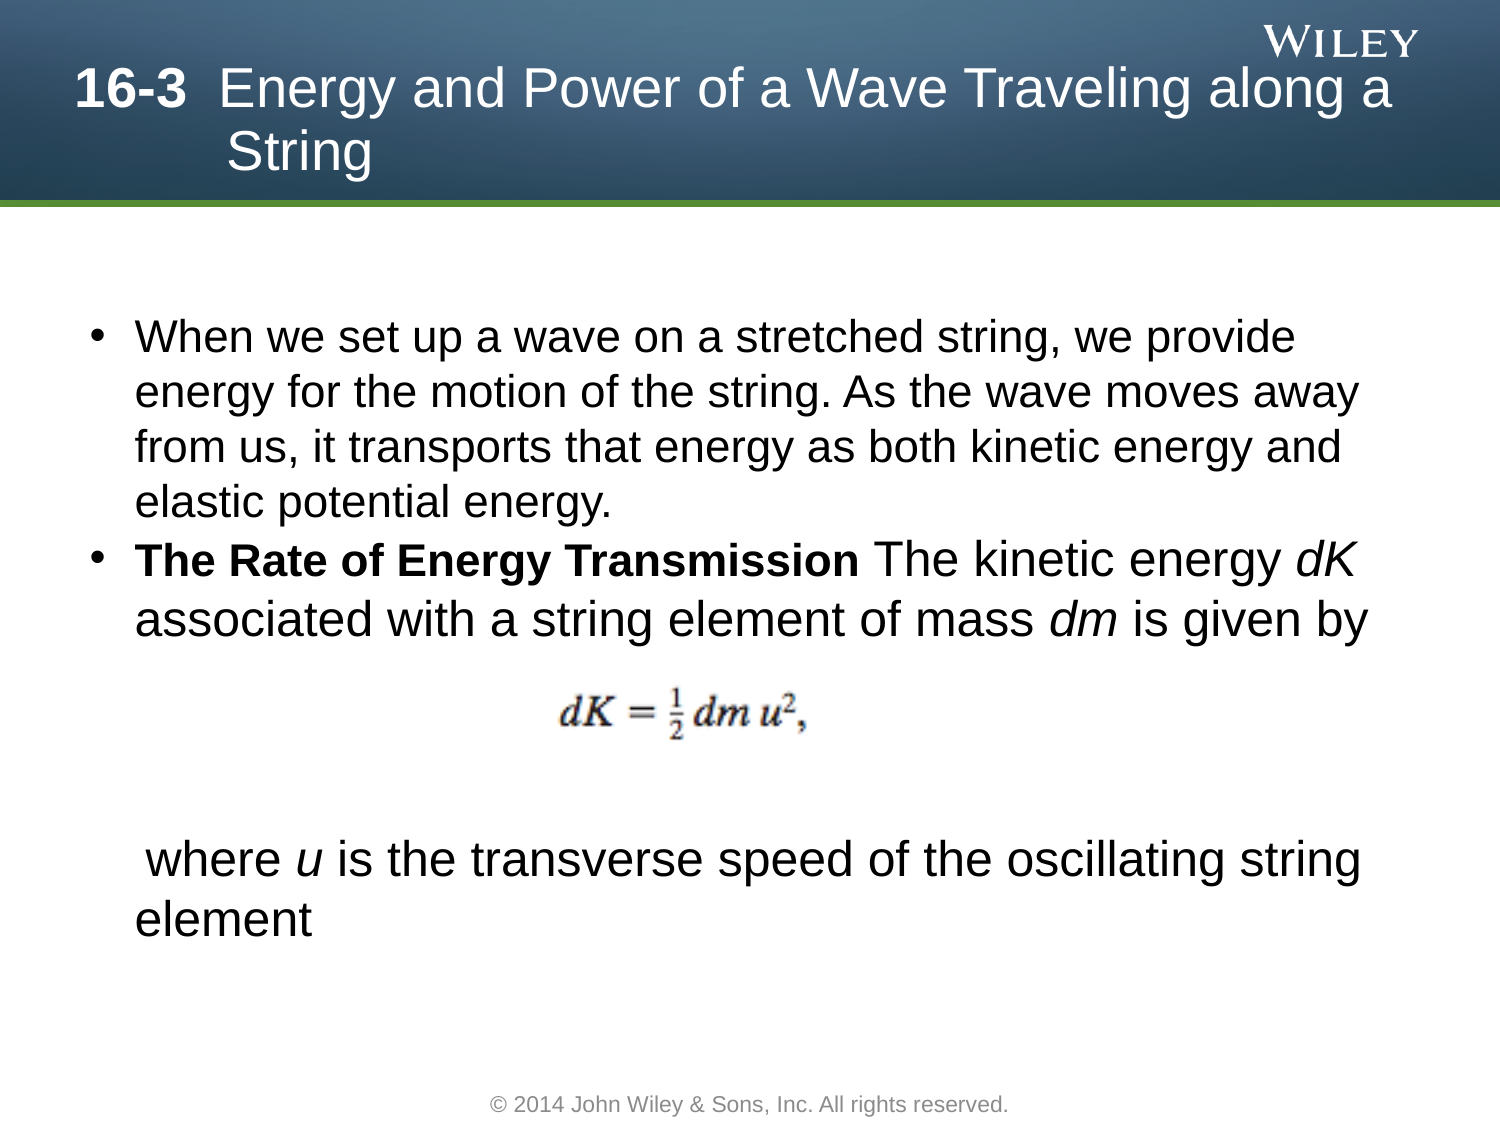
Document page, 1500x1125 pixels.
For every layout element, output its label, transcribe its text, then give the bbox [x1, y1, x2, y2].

footer © 2014 John Wiley & Sons, Inc. All rights reserved. [323, 1074, 1177, 1125]
text_box When we set up a wave on a stretched string, we provide energy for the motion of the string. As the wave moves away from us, it transports that energy as both kinetic energy and elastic potential energy. The Rate of Energy Transmission The kinetic energy dK associated with a string element of mass dm is given by where u is the transverse speed of the oscillating string element [74, 244, 1425, 1120]
picture [542, 673, 844, 760]
title 16-3 Energy and Power of a Wave Traveling along a String [74, 44, 1425, 191]
picture [0, 0, 1500, 207]
